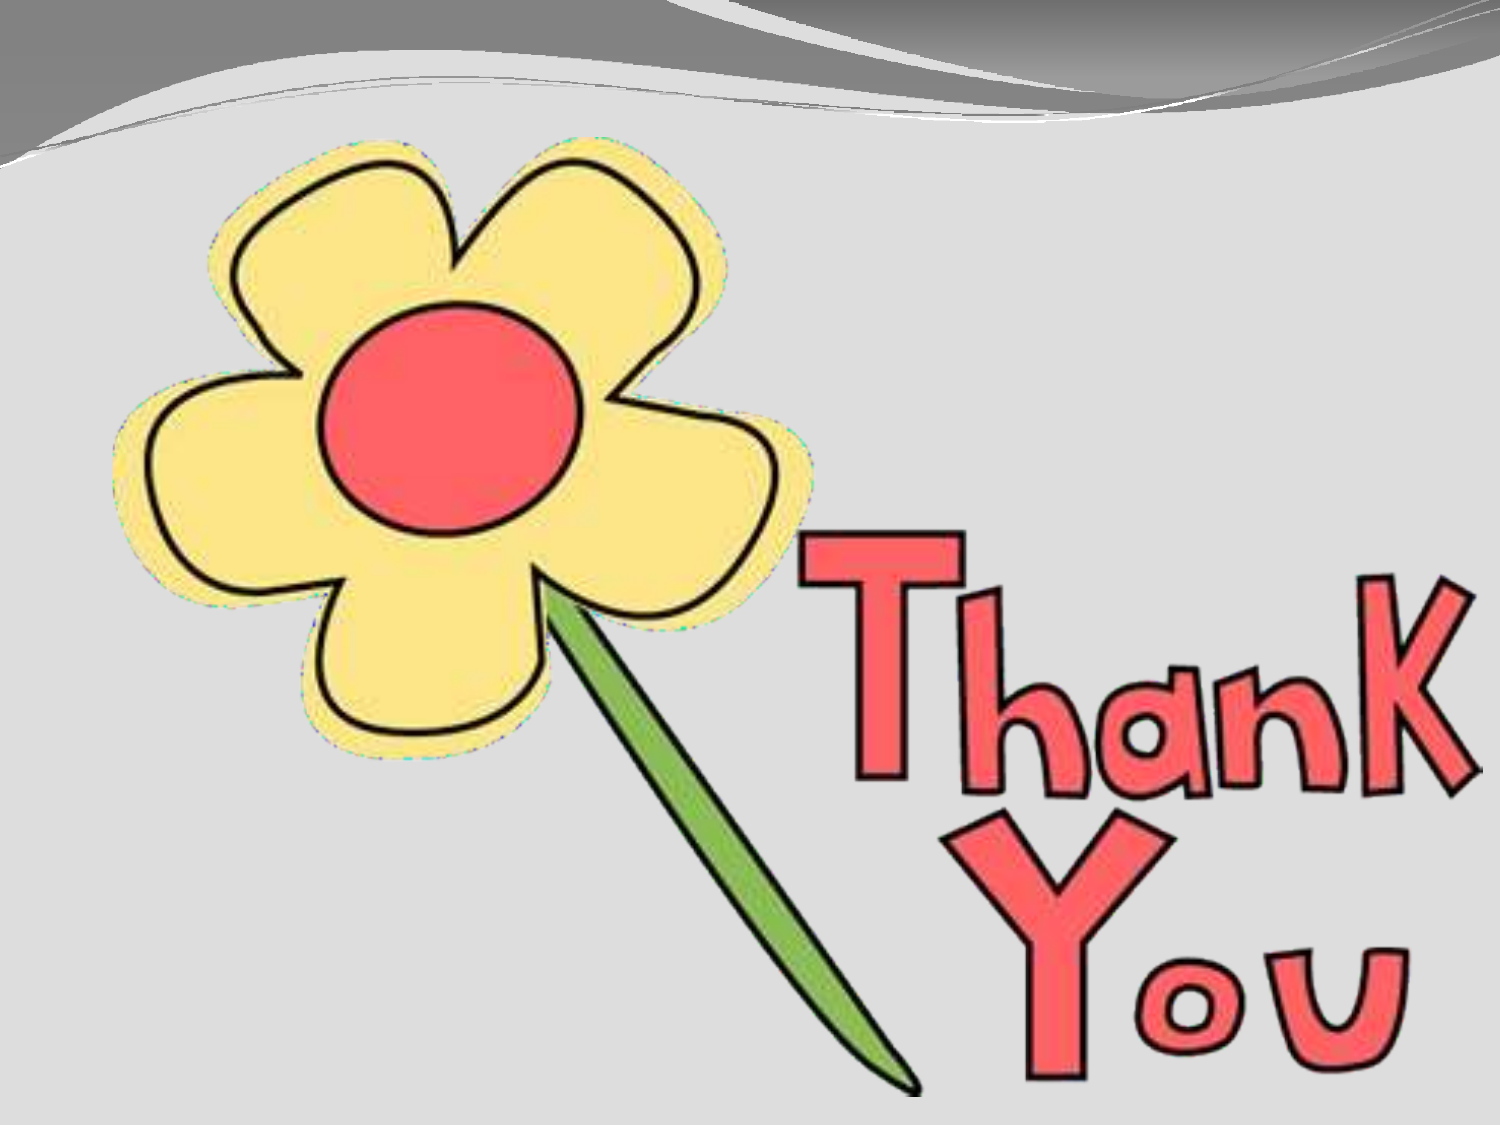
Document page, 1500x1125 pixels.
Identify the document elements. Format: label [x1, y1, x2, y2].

text_box [0, 0, 1500, 169]
text_box [112, 137, 1483, 1097]
